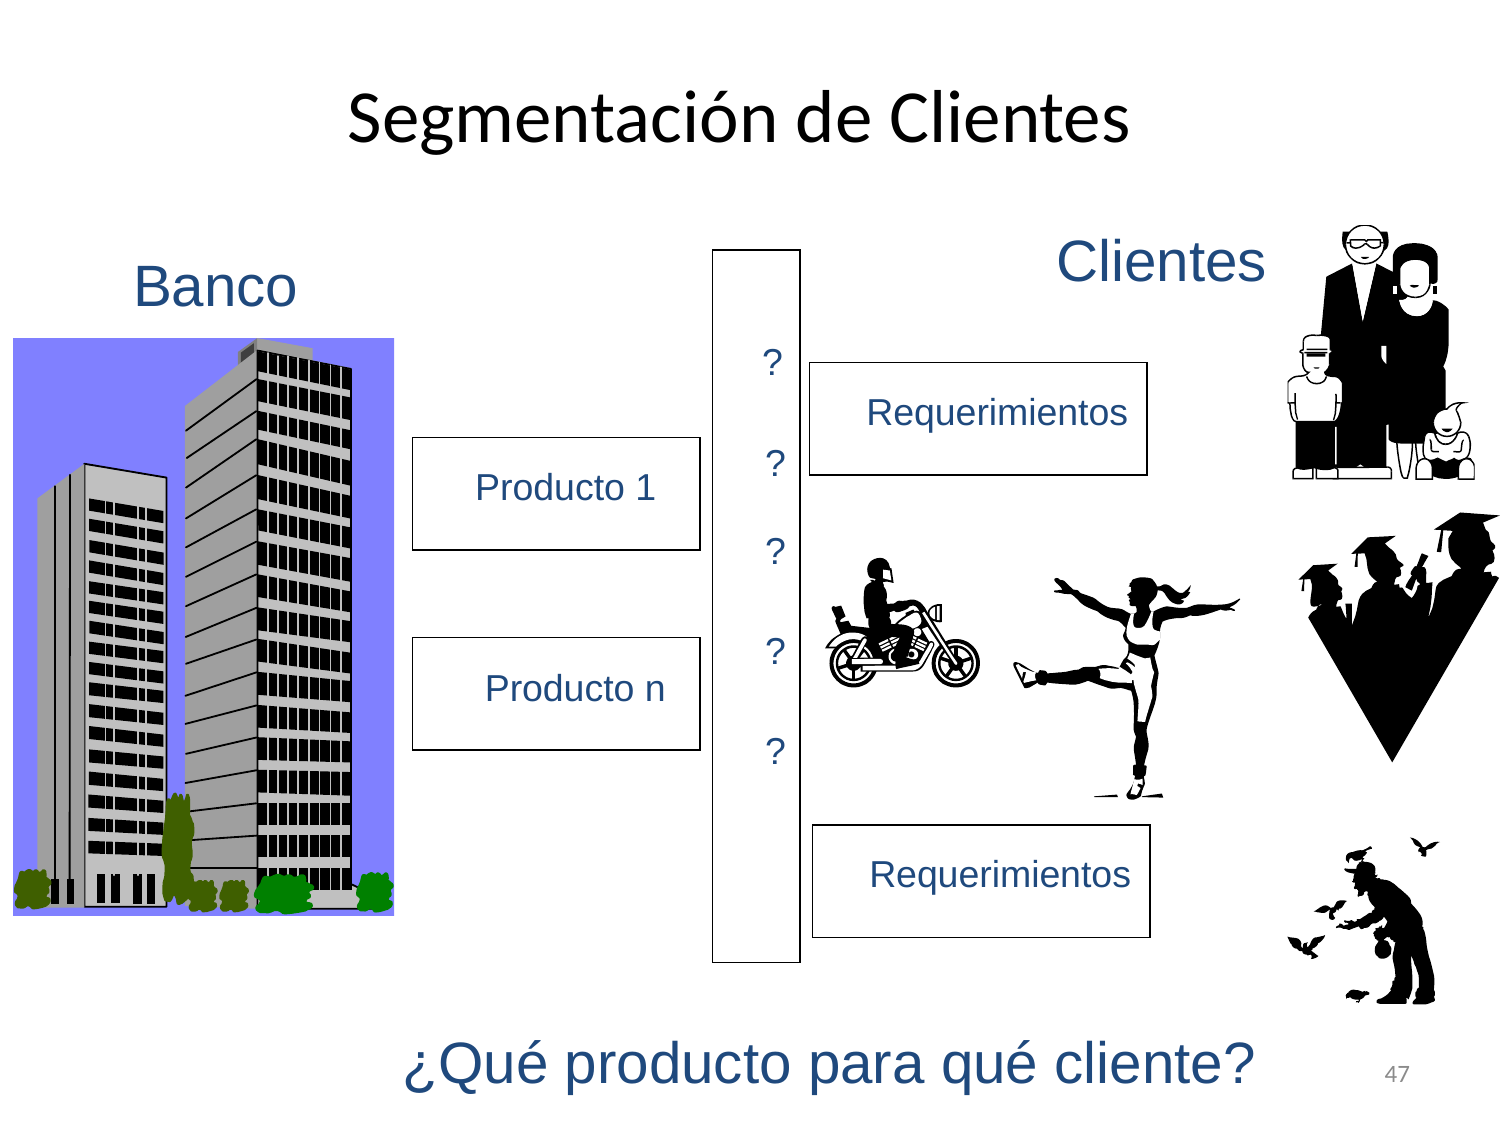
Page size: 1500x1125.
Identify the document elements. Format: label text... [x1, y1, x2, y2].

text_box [12, 212, 701, 917]
slide_number 47 [1213, 1042, 1425, 1103]
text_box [799, 187, 1500, 1005]
title Segmentación de Clientes [112, 12, 1388, 201]
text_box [412, 249, 1213, 1103]
